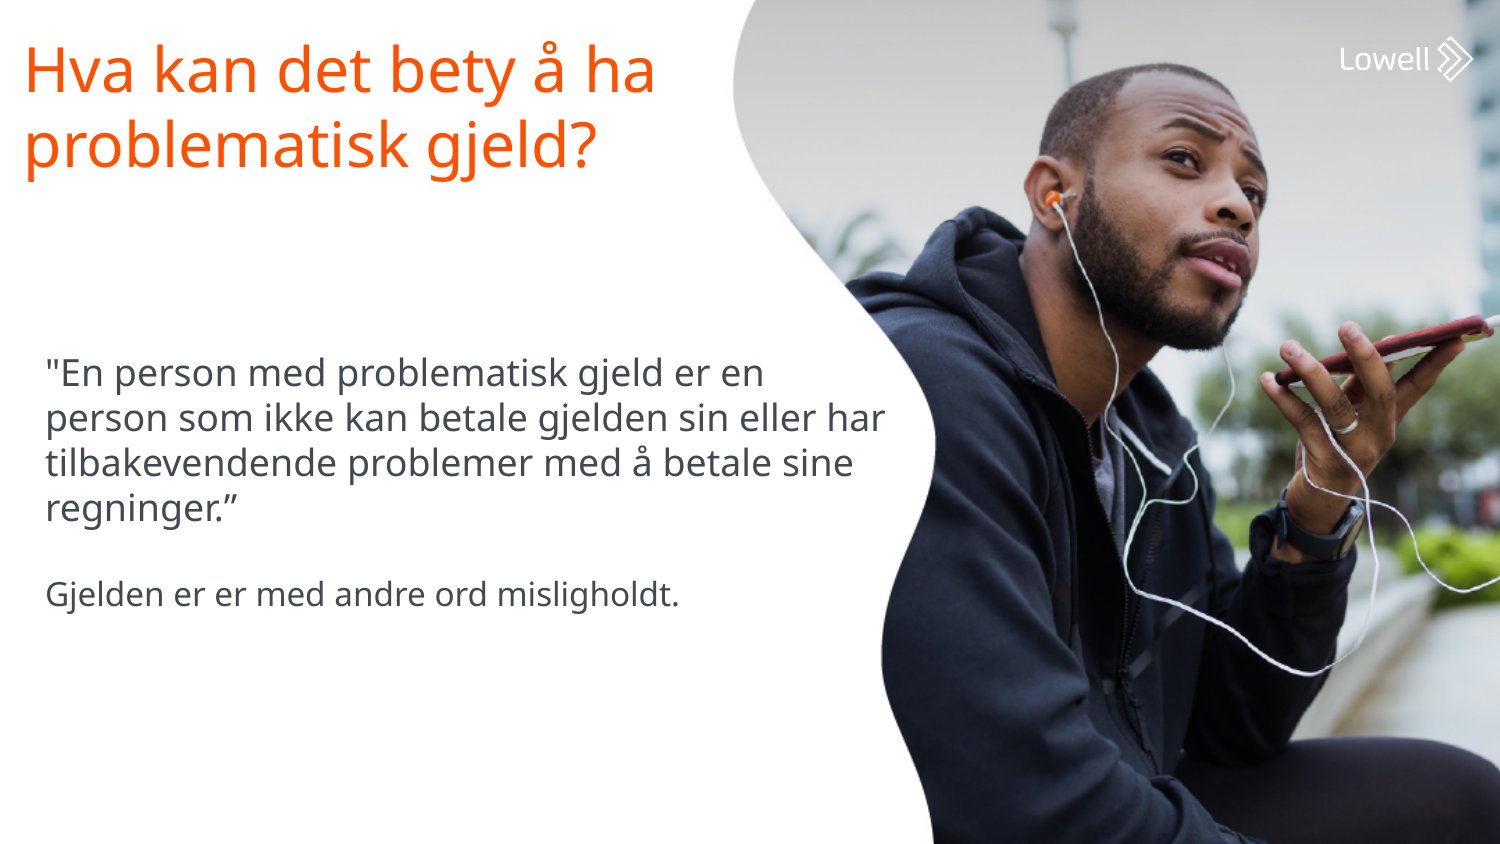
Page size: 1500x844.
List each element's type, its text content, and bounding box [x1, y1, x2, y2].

text_box Hva kan det bety å ha problematisk gjeld? [8, 22, 772, 188]
picture [0, 0, 1500, 844]
text_box "En person med problematisk gjeld er en person som ikke kan betale gjelden sin eller har tilbakevendende problemer med å betale sine regninger.” Gjelden er er med andre ord misligholdt. [0, 296, 914, 776]
